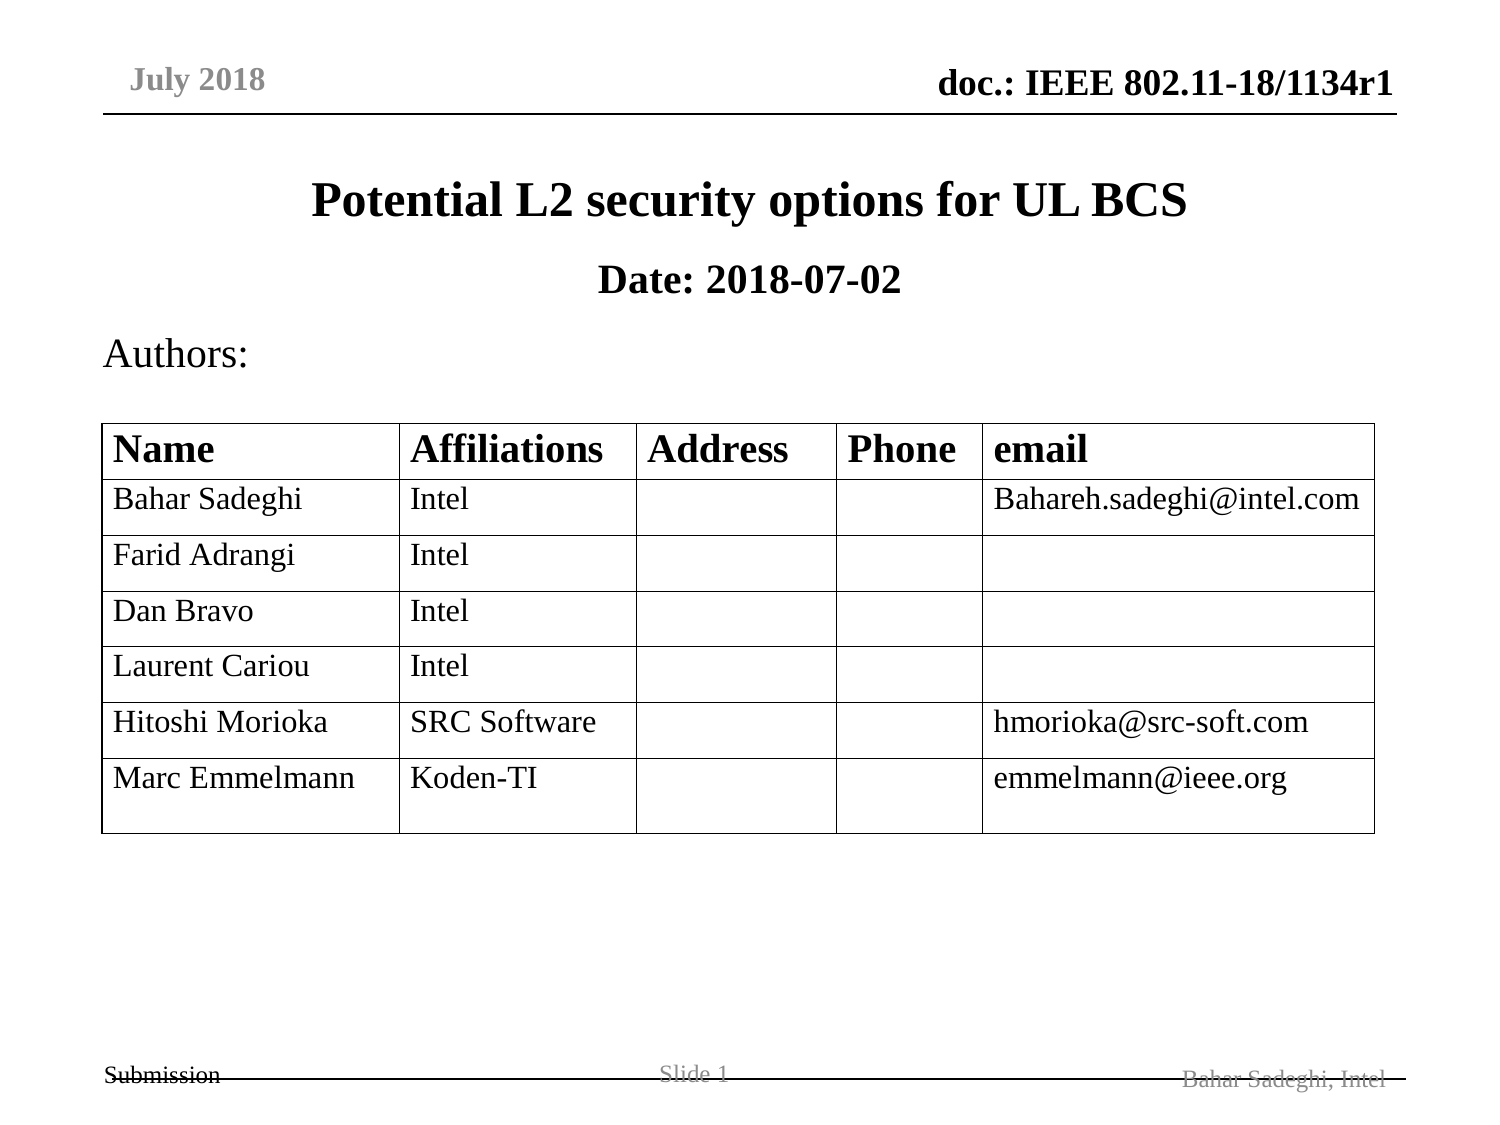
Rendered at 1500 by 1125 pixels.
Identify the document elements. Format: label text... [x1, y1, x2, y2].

footer Bahar Sadeghi, Intel [902, 1062, 1402, 1092]
title Potential L2 security options for UL BCS [112, 112, 1388, 249]
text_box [86, 423, 1406, 881]
slide_number Slide 1 [525, 1042, 864, 1103]
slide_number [114, 54, 493, 100]
text_box Authors: [87, 318, 325, 381]
list Date: 2018-07-02 [112, 249, 1388, 315]
